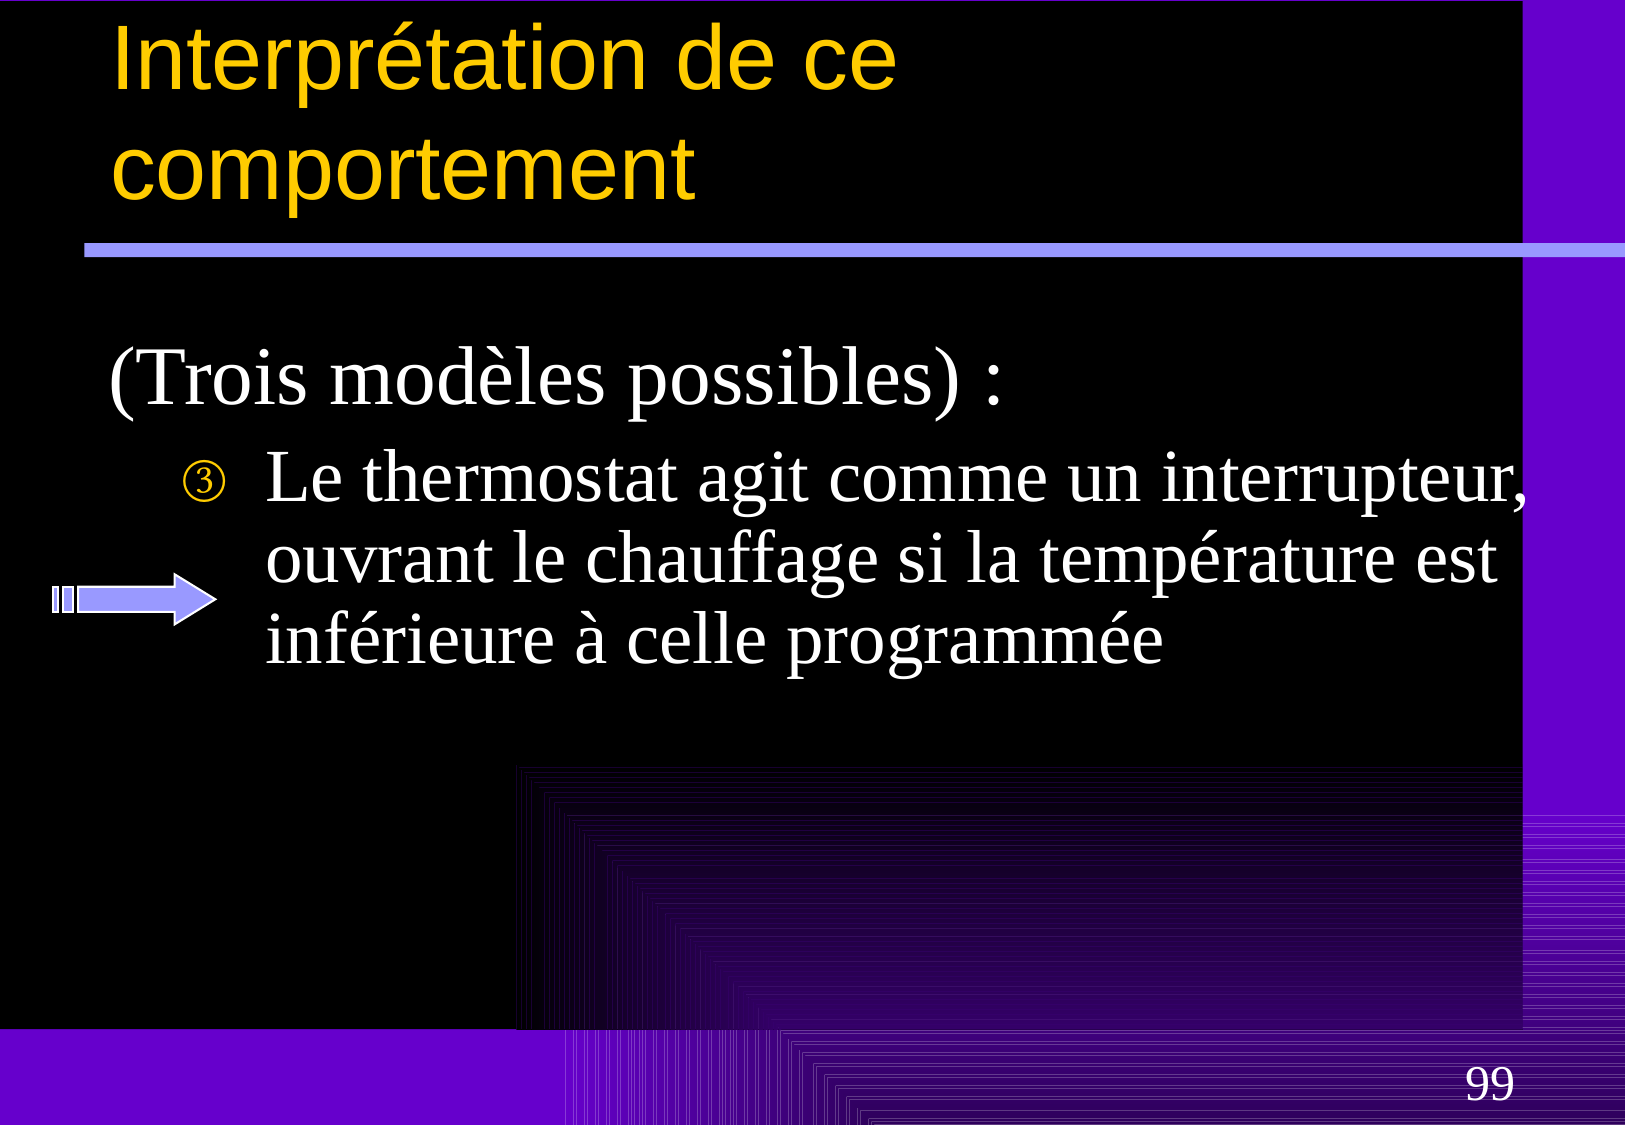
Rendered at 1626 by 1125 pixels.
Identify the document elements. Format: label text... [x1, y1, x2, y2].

title Interprétation de ce comportement [94, 38, 1476, 225]
text_box [52, 586, 58, 612]
list (Trois modèles possibles) : Le thermostat agit comme un interrupteur, ouvrant le chauffage si la température est inférieure à celle programmée [93, 324, 1625, 1125]
text_box [62, 586, 74, 612]
text_box [78, 574, 216, 625]
slide_number 99 [1450, 1042, 1625, 1118]
